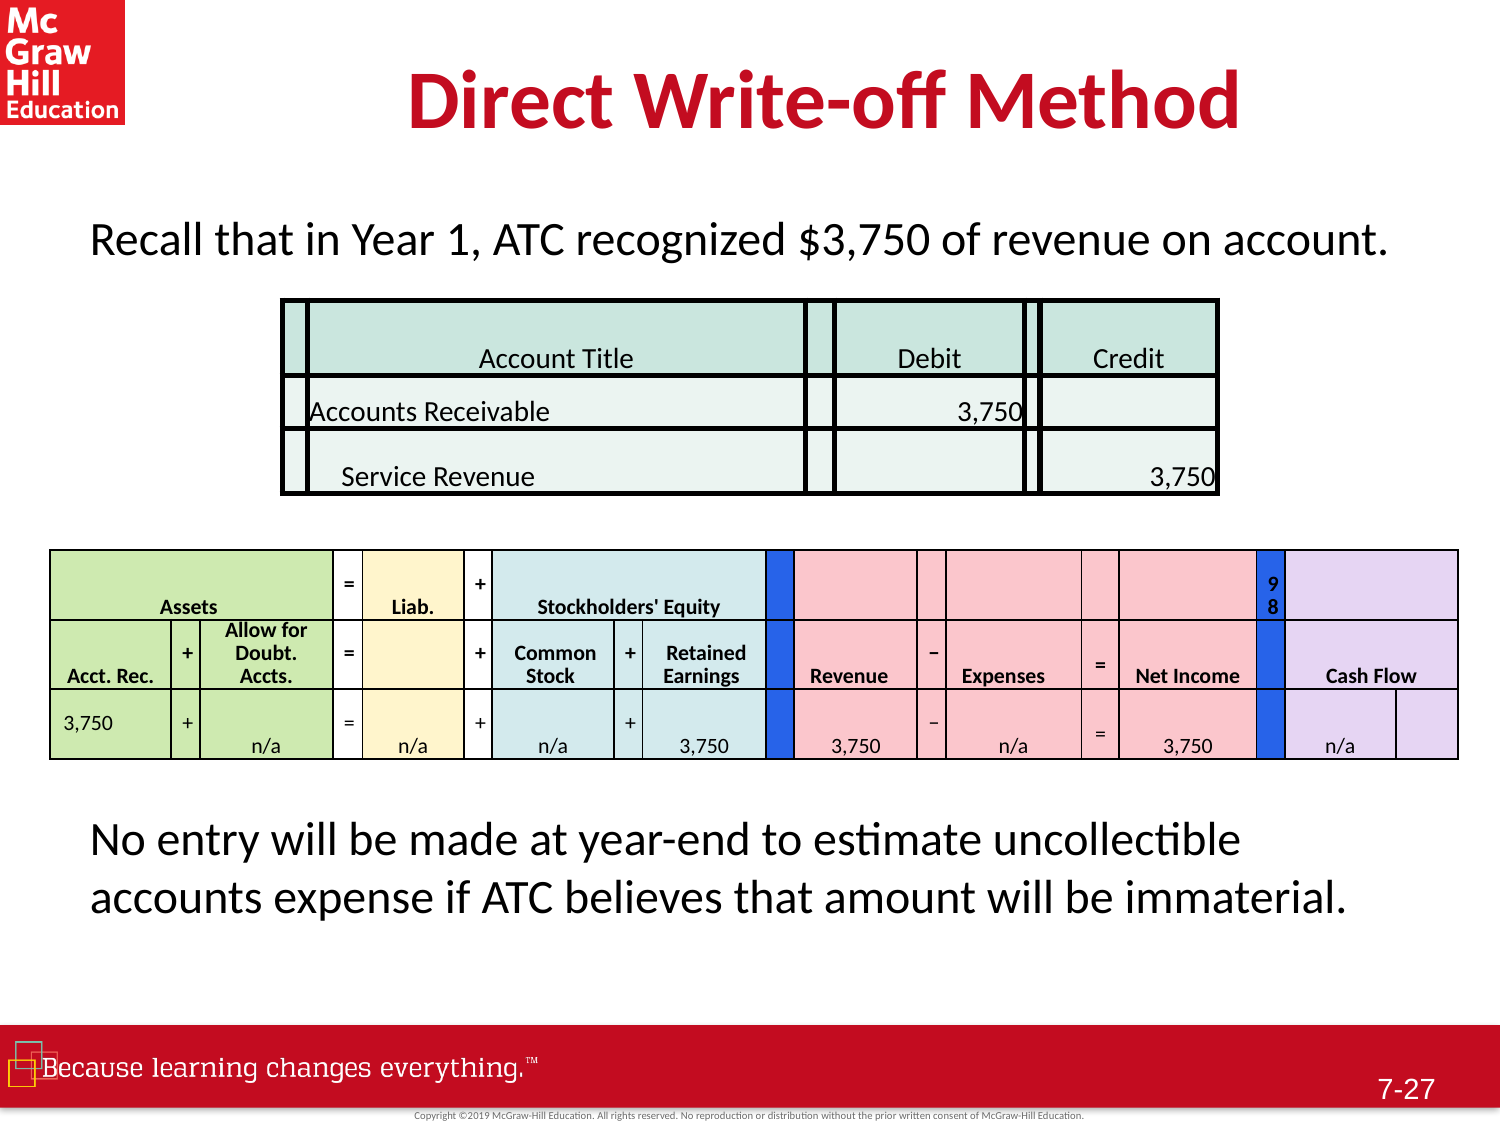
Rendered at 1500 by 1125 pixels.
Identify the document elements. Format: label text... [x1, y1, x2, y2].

table_cell [808, 431, 832, 491]
table_header [1286, 551, 1457, 619]
slide_number 7-26 [1362, 1062, 1500, 1125]
table_cell [363, 621, 463, 688]
list Recall that in Year 1, ATC recognized $3,750 of revenue on account. No entry will be made at year-end to estimate uncollectible accounts expense if ATC believes that amount will be immaterial. [75, 200, 1425, 549]
table_cell 3,750 [837, 378, 1022, 426]
table_cell n/a [947, 690, 1081, 758]
table_header [767, 551, 793, 619]
table_cell [767, 621, 793, 688]
table_cell Net Income [1120, 621, 1256, 688]
table_cell 3,750 [51, 690, 170, 758]
picture [0, 0, 125, 125]
table_cell + [172, 690, 199, 758]
table_header Credit [1043, 303, 1215, 373]
table_header [1120, 551, 1256, 619]
table_cell = [334, 621, 362, 688]
table_header [808, 303, 832, 373]
table_header Liab. [363, 551, 463, 619]
table_cell + [615, 621, 642, 688]
table_cell = [1082, 690, 1118, 758]
table_cell [1043, 378, 1215, 426]
title Direct Write-off Method [150, 37, 1500, 138]
table_header [947, 551, 1081, 619]
table_cell [285, 431, 305, 491]
picture [8, 1041, 538, 1087]
table_cell + [615, 690, 642, 758]
table_cell [1027, 431, 1037, 491]
table_cell − [918, 690, 945, 758]
list Recall that in Year 1, ATC recognized $3,750 of revenue on account. No entry will be made at year-end to estimate uncollectible accounts expense if ATC believes that amount will be immaterial. [75, 760, 1425, 975]
table_cell [767, 690, 793, 758]
table_cell n/a [363, 690, 463, 758]
table_cell [808, 378, 832, 426]
table_cell Acct. Rec. [51, 621, 170, 688]
table_header [1082, 551, 1118, 619]
table_cell n/a [201, 690, 332, 758]
table_header [1027, 303, 1037, 373]
table_header [918, 551, 945, 619]
table_header Assets [51, 551, 332, 619]
table_cell Cash Flow [1286, 621, 1457, 688]
table_cell Expenses [947, 621, 1081, 688]
table_cell n/a [1286, 690, 1395, 758]
table_cell Allow for Doubt. Accts. [201, 621, 332, 688]
table_cell [285, 378, 305, 426]
table_cell Retained Earnings [643, 621, 765, 688]
table_header Account Title [310, 303, 803, 373]
table_header [285, 303, 305, 373]
table_cell + [172, 621, 199, 688]
table_cell + [465, 690, 491, 758]
table_cell Common Stock [493, 621, 613, 688]
table_cell − [918, 621, 945, 688]
table_cell Service Revenue [310, 431, 803, 491]
table_cell Revenue [795, 621, 916, 688]
table_cell 3,750 [1120, 690, 1256, 758]
table_cell n/a [493, 690, 613, 758]
table_cell [1257, 621, 1284, 688]
table_header = [334, 551, 362, 619]
table_cell Accounts Receivable [310, 378, 803, 426]
table_cell 3,750 [795, 690, 916, 758]
table_cell 3,750 [1043, 431, 1215, 491]
table_header Stockholders' Equity [493, 551, 765, 619]
table_cell [1257, 690, 1284, 758]
table_cell = [1082, 621, 1118, 688]
table_cell [1027, 378, 1037, 426]
table_cell [837, 431, 1022, 491]
table_cell = [334, 690, 362, 758]
table_header [795, 551, 916, 619]
table_header Debit [837, 303, 1022, 373]
table_cell 3,750 [643, 690, 765, 758]
table_cell + [465, 621, 491, 688]
table_header + [465, 551, 491, 619]
table_cell [1397, 690, 1457, 758]
table_header 98 [1257, 551, 1284, 619]
